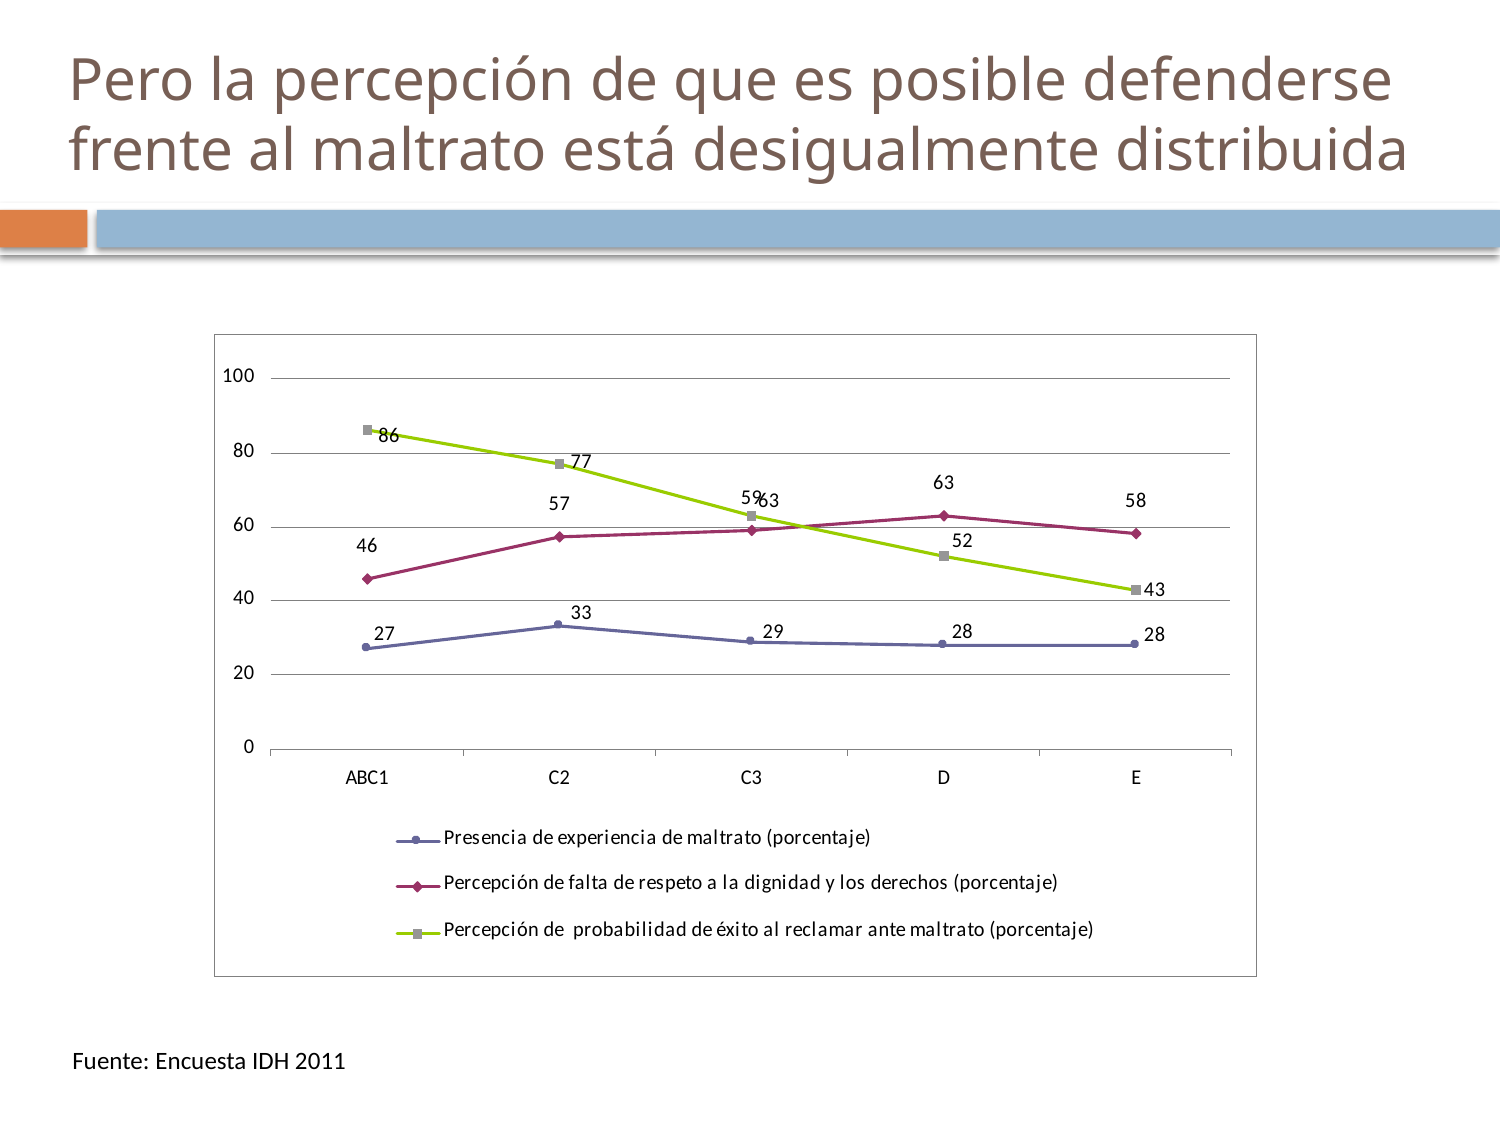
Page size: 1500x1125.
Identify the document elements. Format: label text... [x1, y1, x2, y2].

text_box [206, 325, 1267, 985]
text_box Fuente: Encuesta IDH 2011 [57, 1036, 362, 1082]
title Pero la percepción de que es posible defenderse frente al maltrato está desigualmente distribuida [52, 30, 1439, 194]
